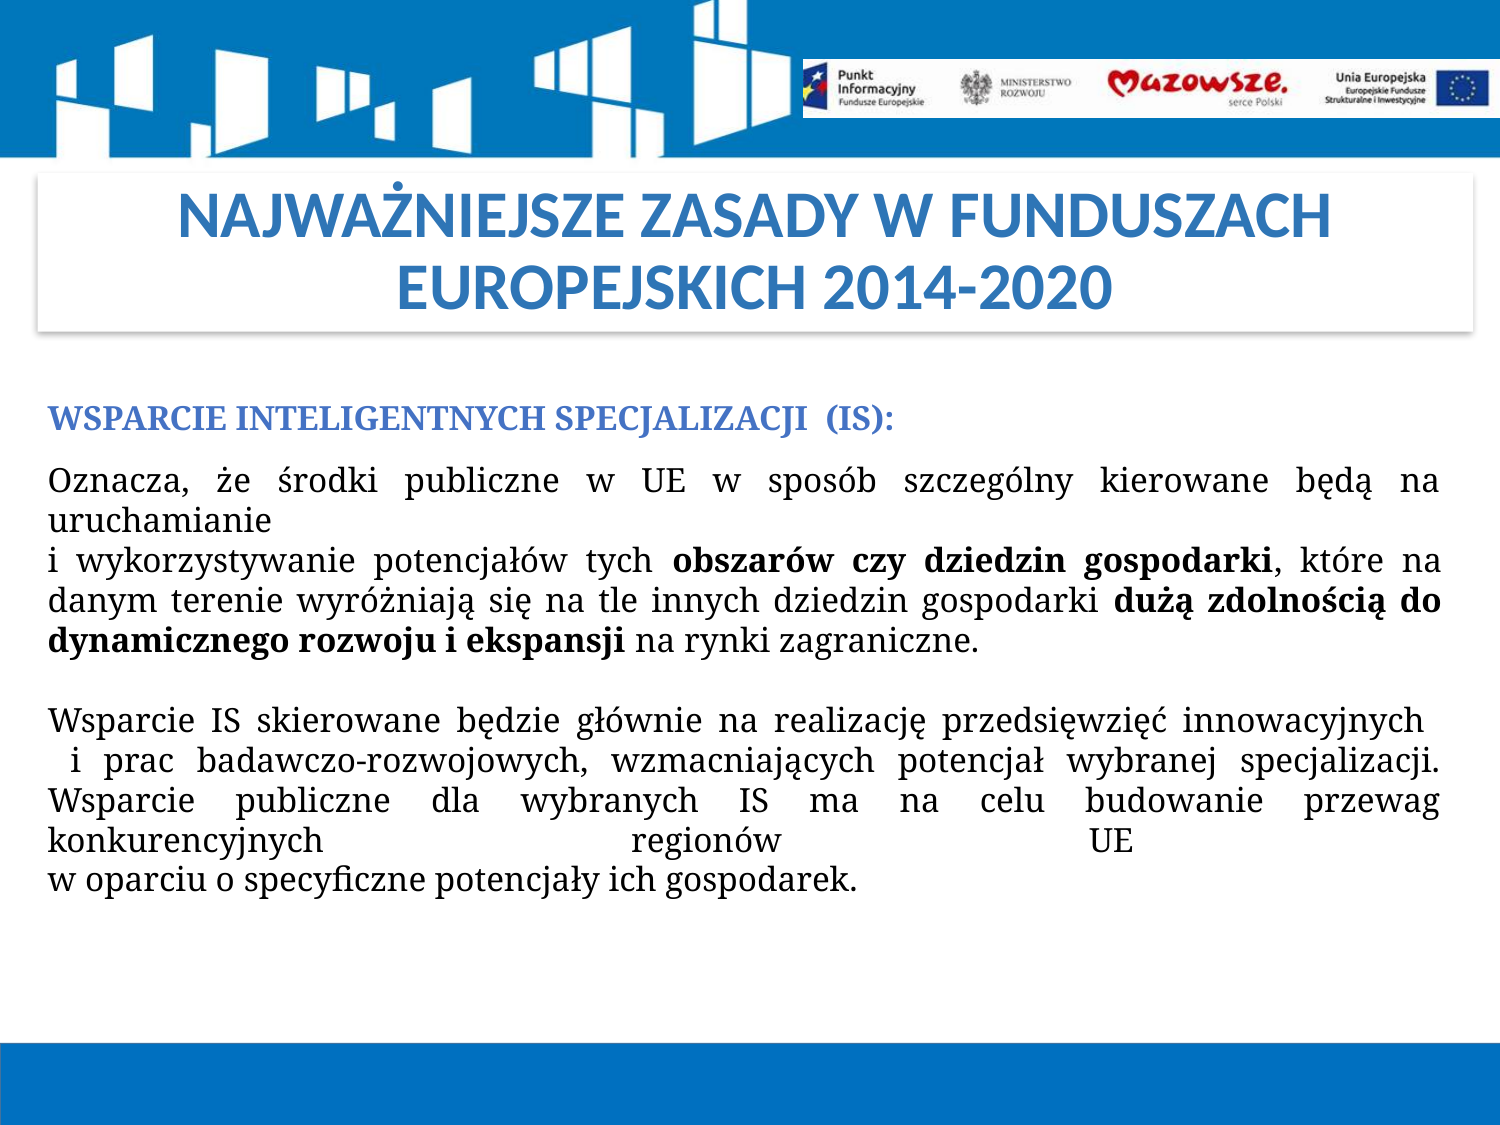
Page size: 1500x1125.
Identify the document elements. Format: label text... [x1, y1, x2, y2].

text_box NAJWAŻNIEJSZE ZASADY W FUNDUSZACH EUROPEJSKICH 2014-2020 [37, 172, 1474, 332]
text_box WSPARCIE INTELIGENTNYCH SPECJALIZACJI (IS): Oznacza, że środki publiczne w UE w sposób szczególny kierowane będą na uruchamianie i wykorzystywanie potencjałów tych obszarów czy dziedzin gospodarki, które na danym terenie wyróżniają się na tle innych dziedzin gospodarki dużą zdolnością do dynamicznego rozwoju i ekspansji na rynki zagraniczne. Wsparcie IS skierowane będzie głównie na realizację przedsięwzięć innowacyjnych i prac badawczo-rozwojowych, wzmacniających potencjał wybranej specjalizacji. Wsparcie publiczne dla wybranych IS ma na celu budowanie przewag konkurencyjnych regionów UE w oparciu o specyficzne potencjały ich gospodarek. [33, 389, 1458, 947]
picture [0, 0, 1500, 1042]
text_box [0, 1042, 1500, 1125]
